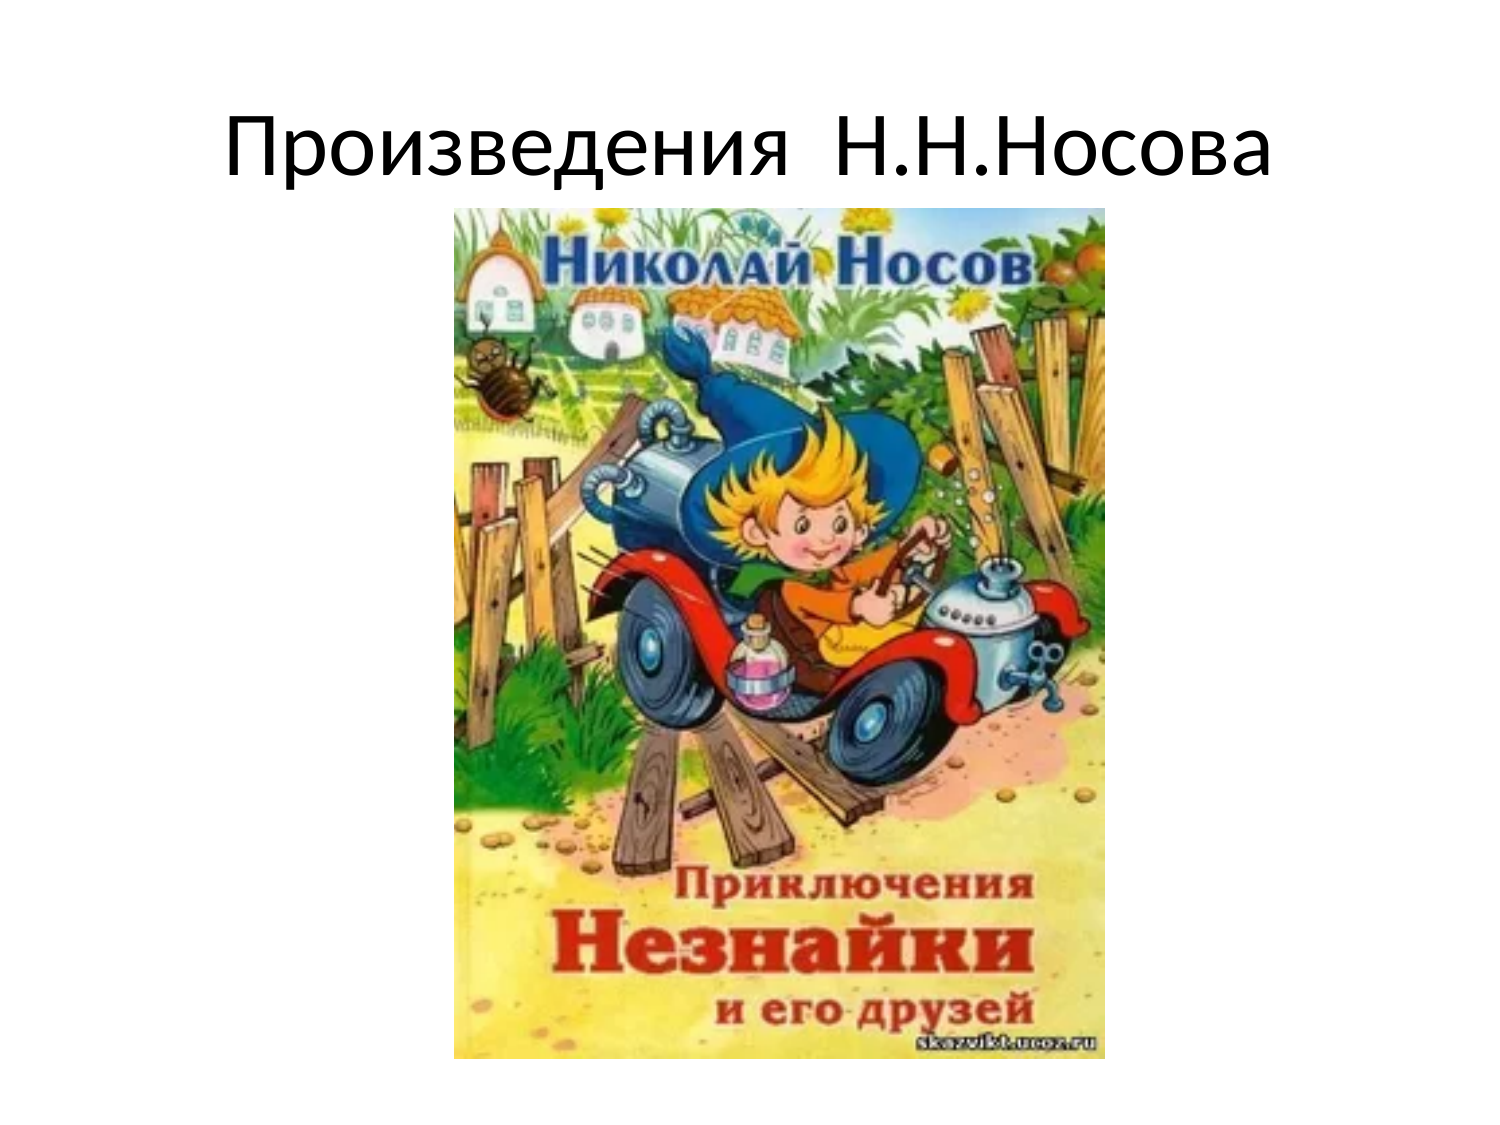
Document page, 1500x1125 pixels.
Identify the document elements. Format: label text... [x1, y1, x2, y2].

title Произведения Н.Н.Носова [75, 45, 1425, 233]
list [454, 207, 1105, 1059]
